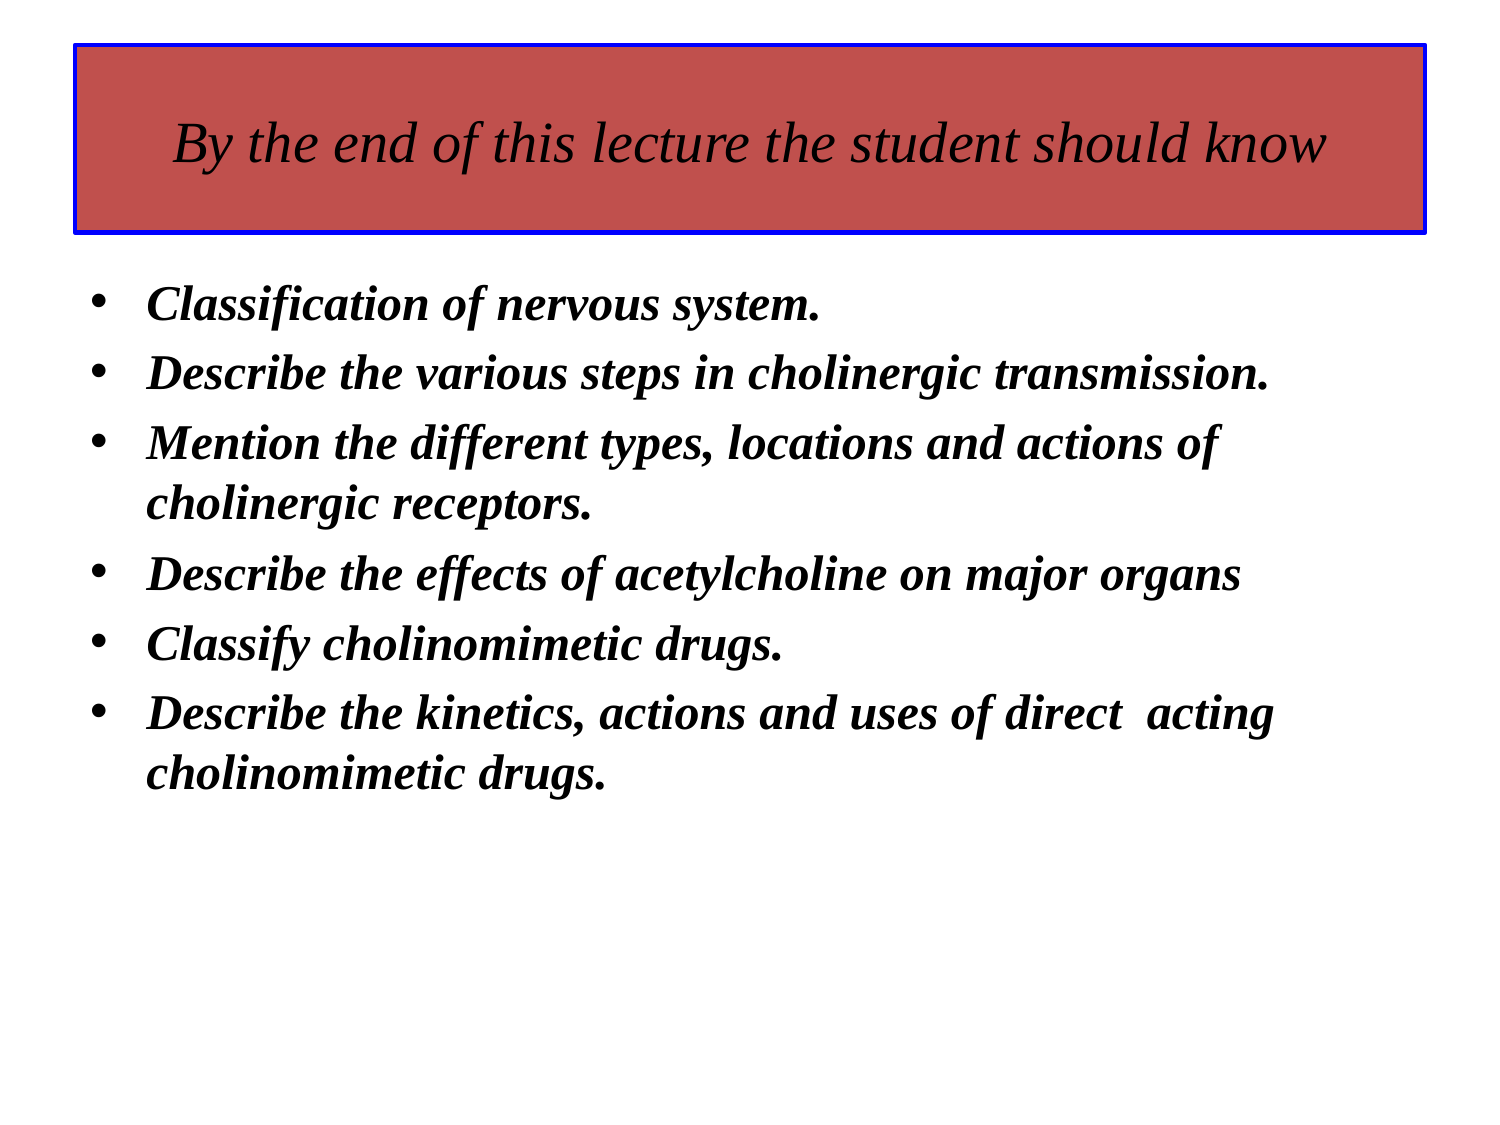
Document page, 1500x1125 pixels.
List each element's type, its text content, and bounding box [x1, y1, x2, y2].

title By the end of this lecture the student should know [75, 45, 1425, 233]
list Classification of nervous system. Describe the various steps in cholinergic transmission. Mention the different types, locations and actions of cholinergic receptors. Describe the effects of acetylcholine on major organs Classify cholinomimetic drugs. Describe the kinetics, actions and uses of direct acting cholinomimetic drugs. [75, 262, 1425, 1005]
